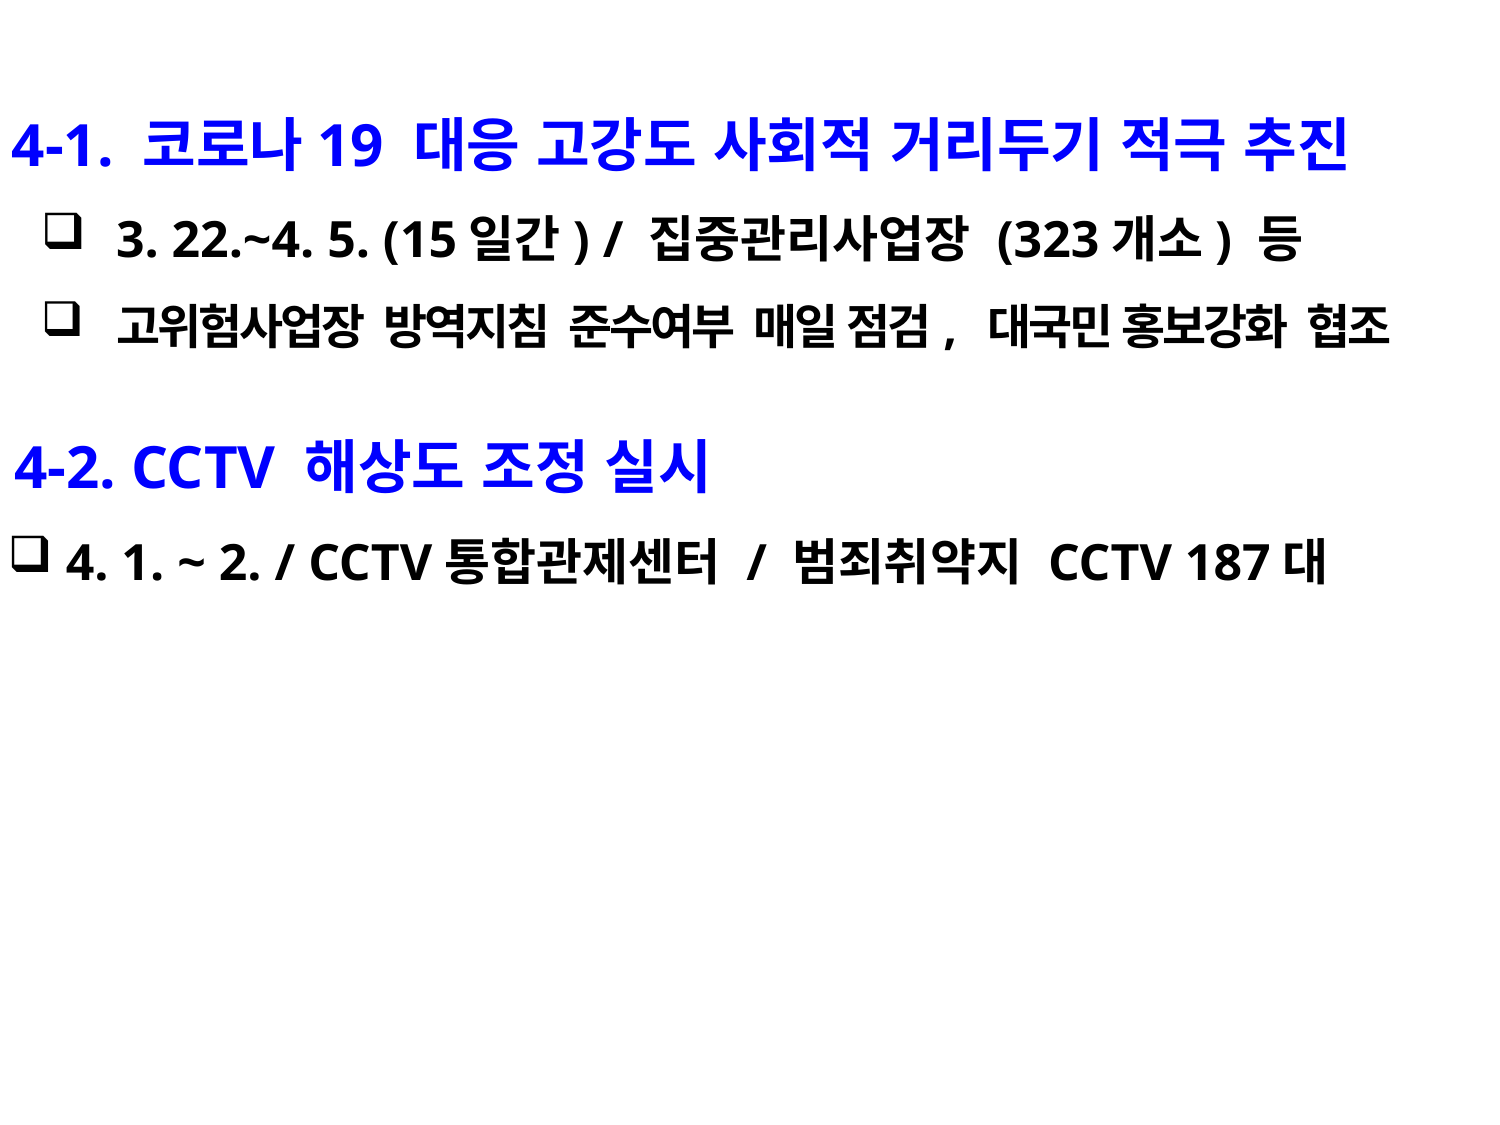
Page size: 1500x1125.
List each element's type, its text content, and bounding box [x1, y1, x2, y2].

text_box 4-1. 코로나19 대응 고강도 사회적 거리두기 적극 추진 3. 22.~4. 5. (15일간) / 집중관리사업장 (323개소) 등 고위험사업장 방역지침 준수여부 매일 점검, 대국민 홍보강화 협조 [0, 65, 1500, 408]
text_box 4-2. CCTV 해상도 조정 실시 4. 1. ~ 2. / CCTV통합관제센터 / 범죄취약지 CCTV 187대 [0, 408, 1454, 598]
